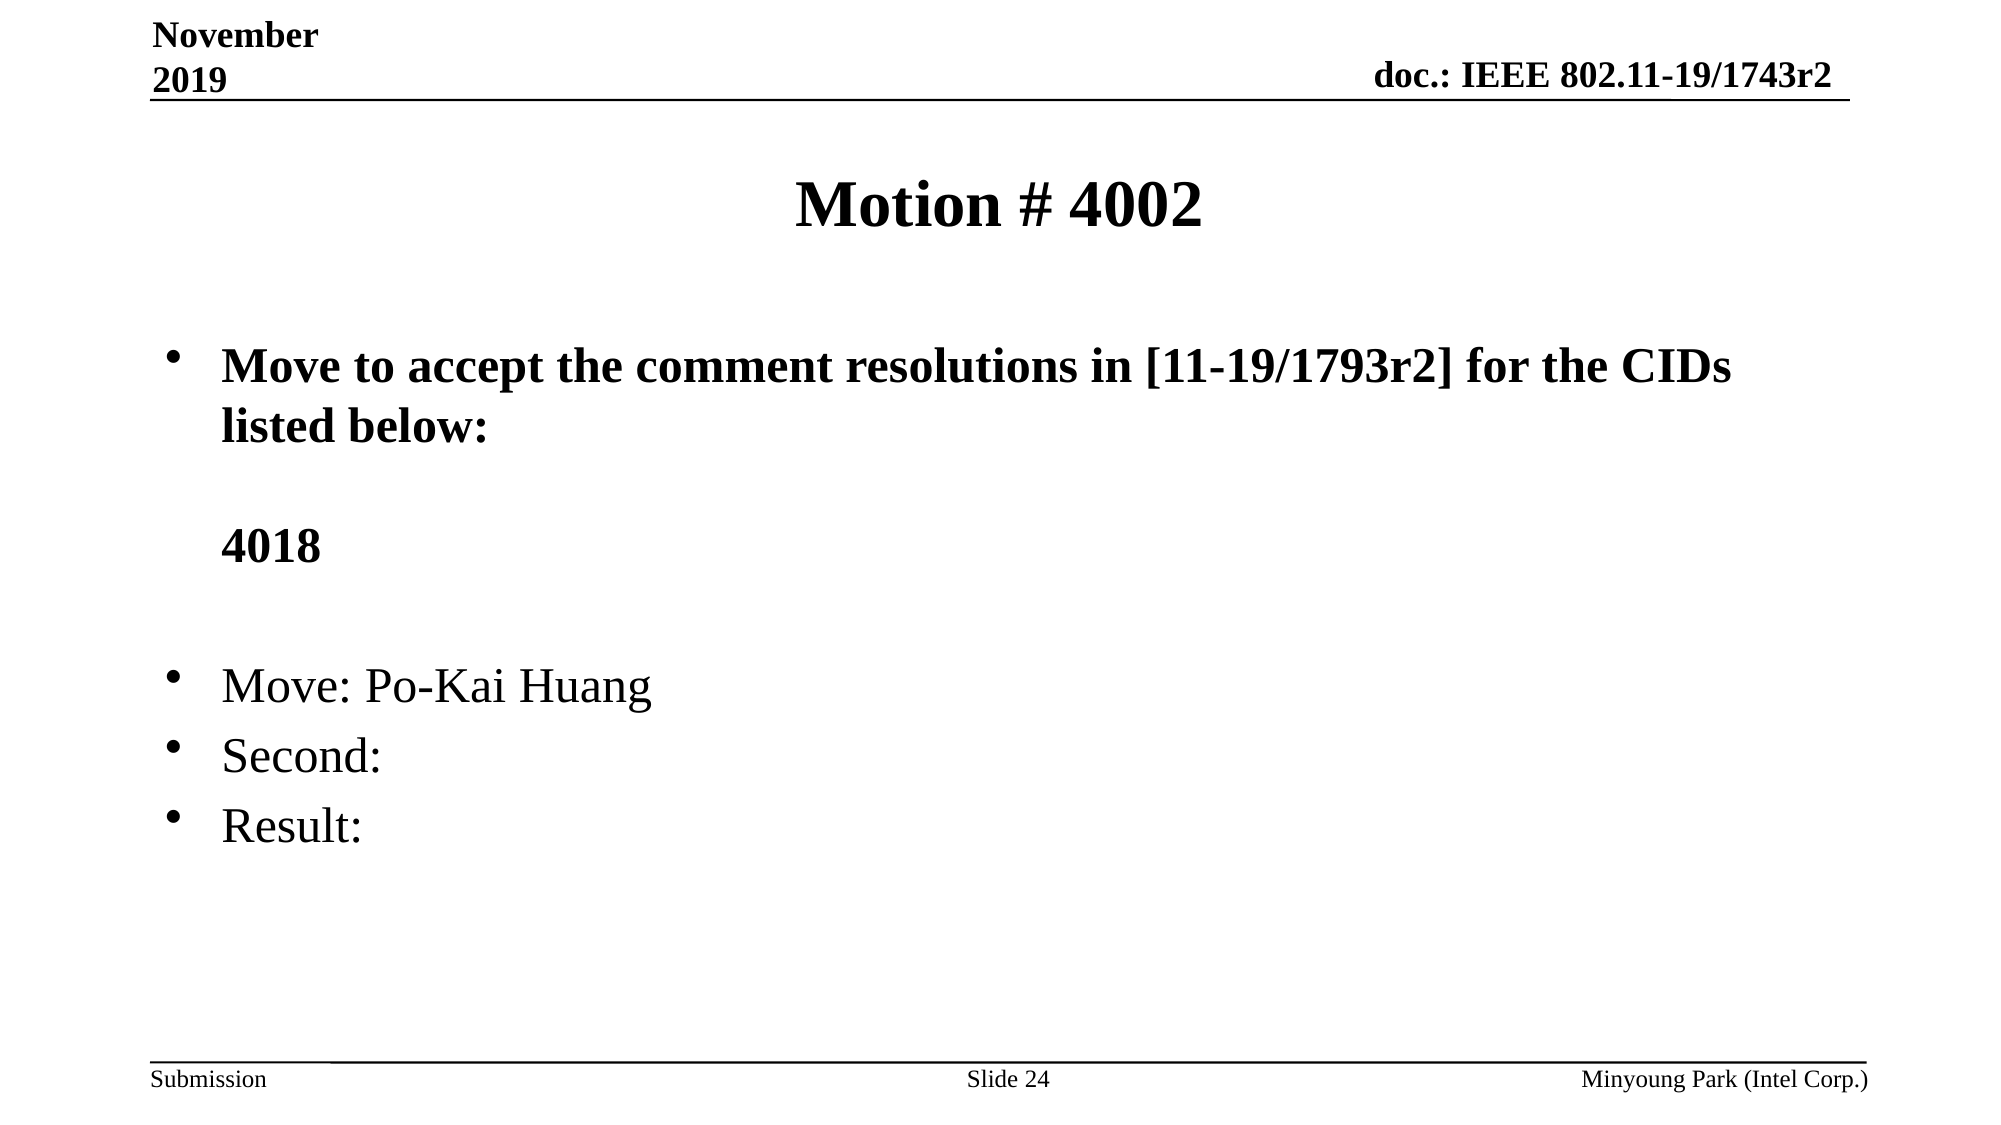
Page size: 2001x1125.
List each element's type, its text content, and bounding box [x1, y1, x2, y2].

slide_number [152, 54, 347, 101]
list Move to accept the comment resolutions in [11-19/1793r2] for the CIDs listed below: 4018 Move: Po-Kai Huang Second: Result: [150, 324, 1850, 1000]
footer Minyoung Park (Intel Corp.) [1266, 1061, 1869, 1093]
title Motion # 4002 [150, 112, 1850, 288]
slide_number Slide 24 [964, 1061, 1053, 1093]
